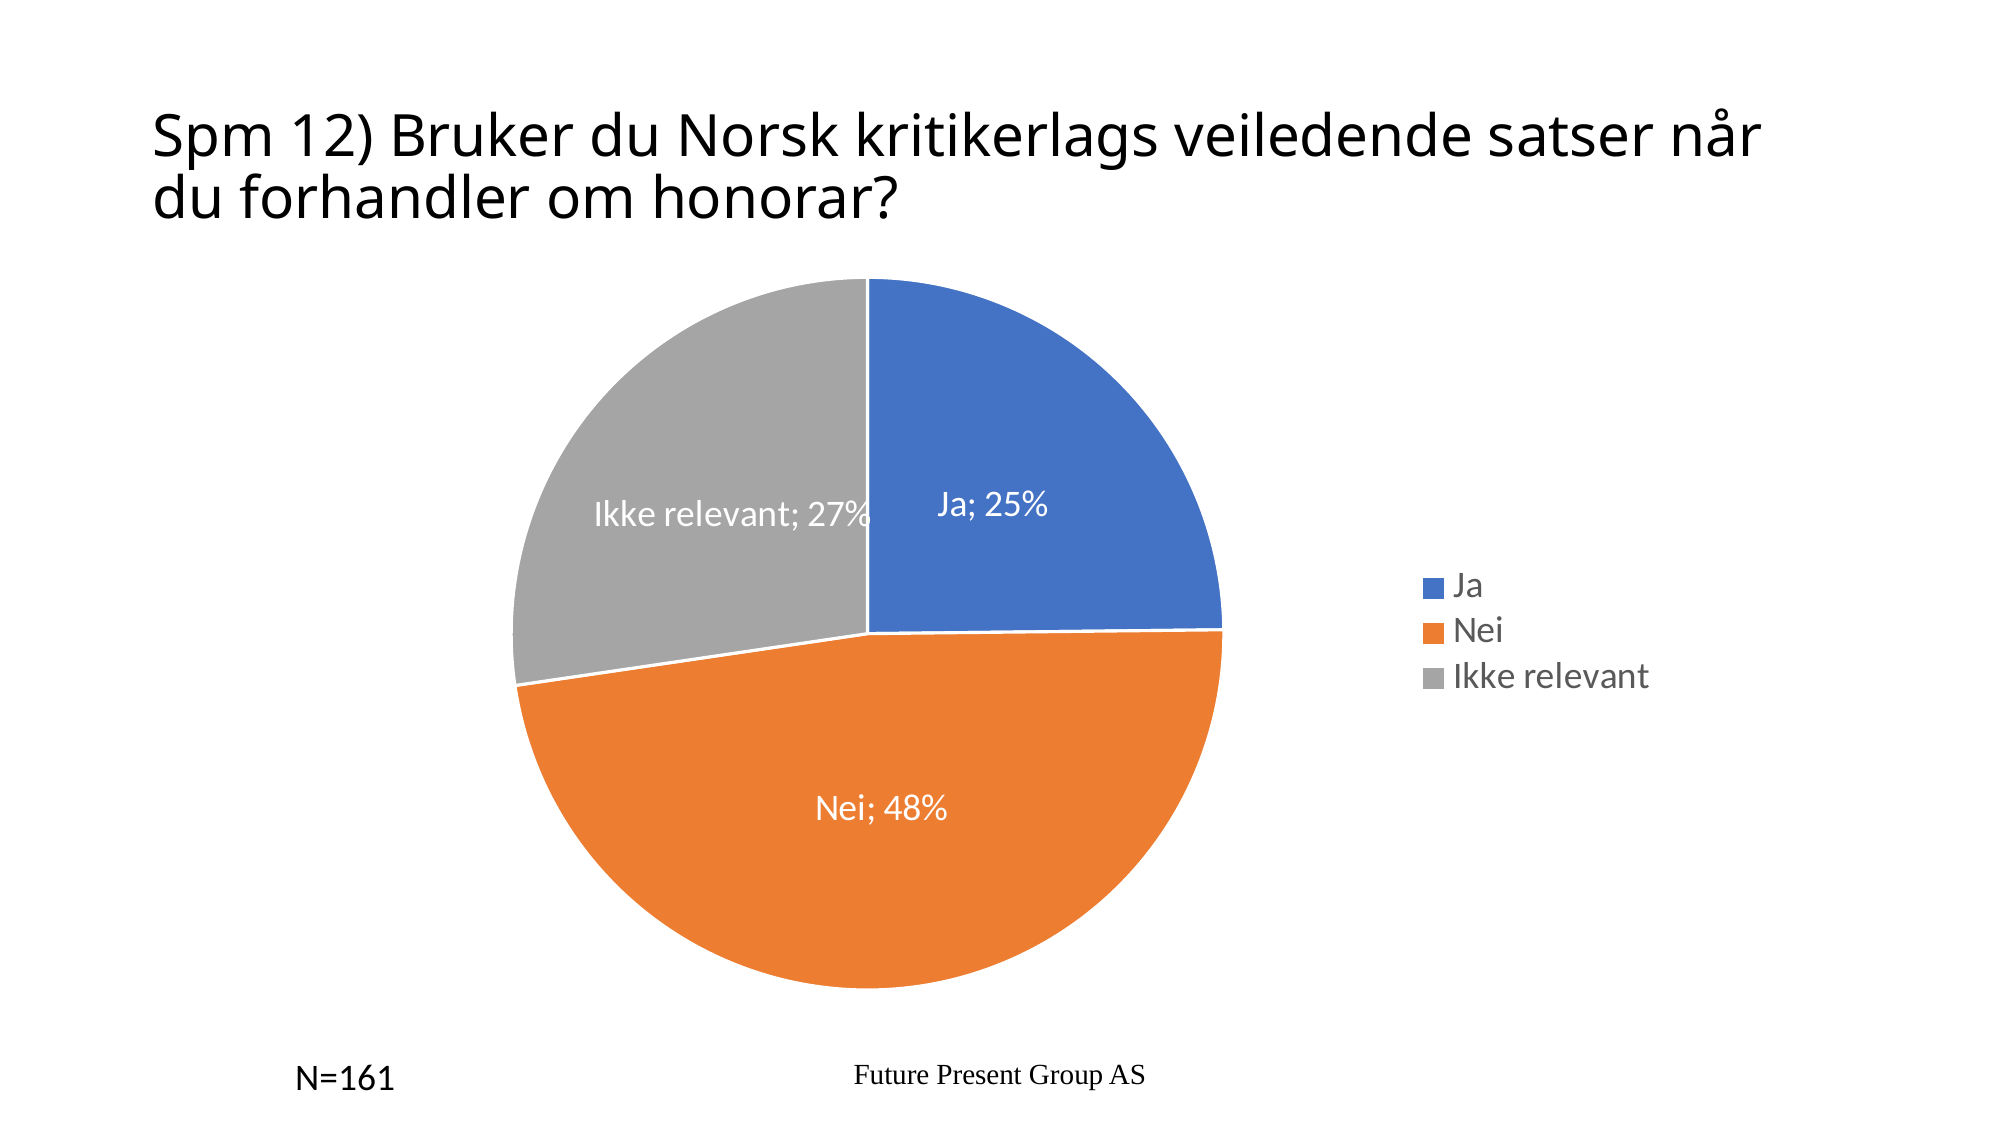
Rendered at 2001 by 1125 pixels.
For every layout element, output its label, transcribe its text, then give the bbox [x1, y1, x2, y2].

title Spm 12) Bruker du Norsk kritikerlags veiledende satser når du forhandler om honorar? [137, 59, 1863, 278]
footer Future Present Group AS [662, 1042, 1338, 1103]
text_box N=161 [280, 1045, 411, 1106]
chart [324, 262, 1675, 1005]
